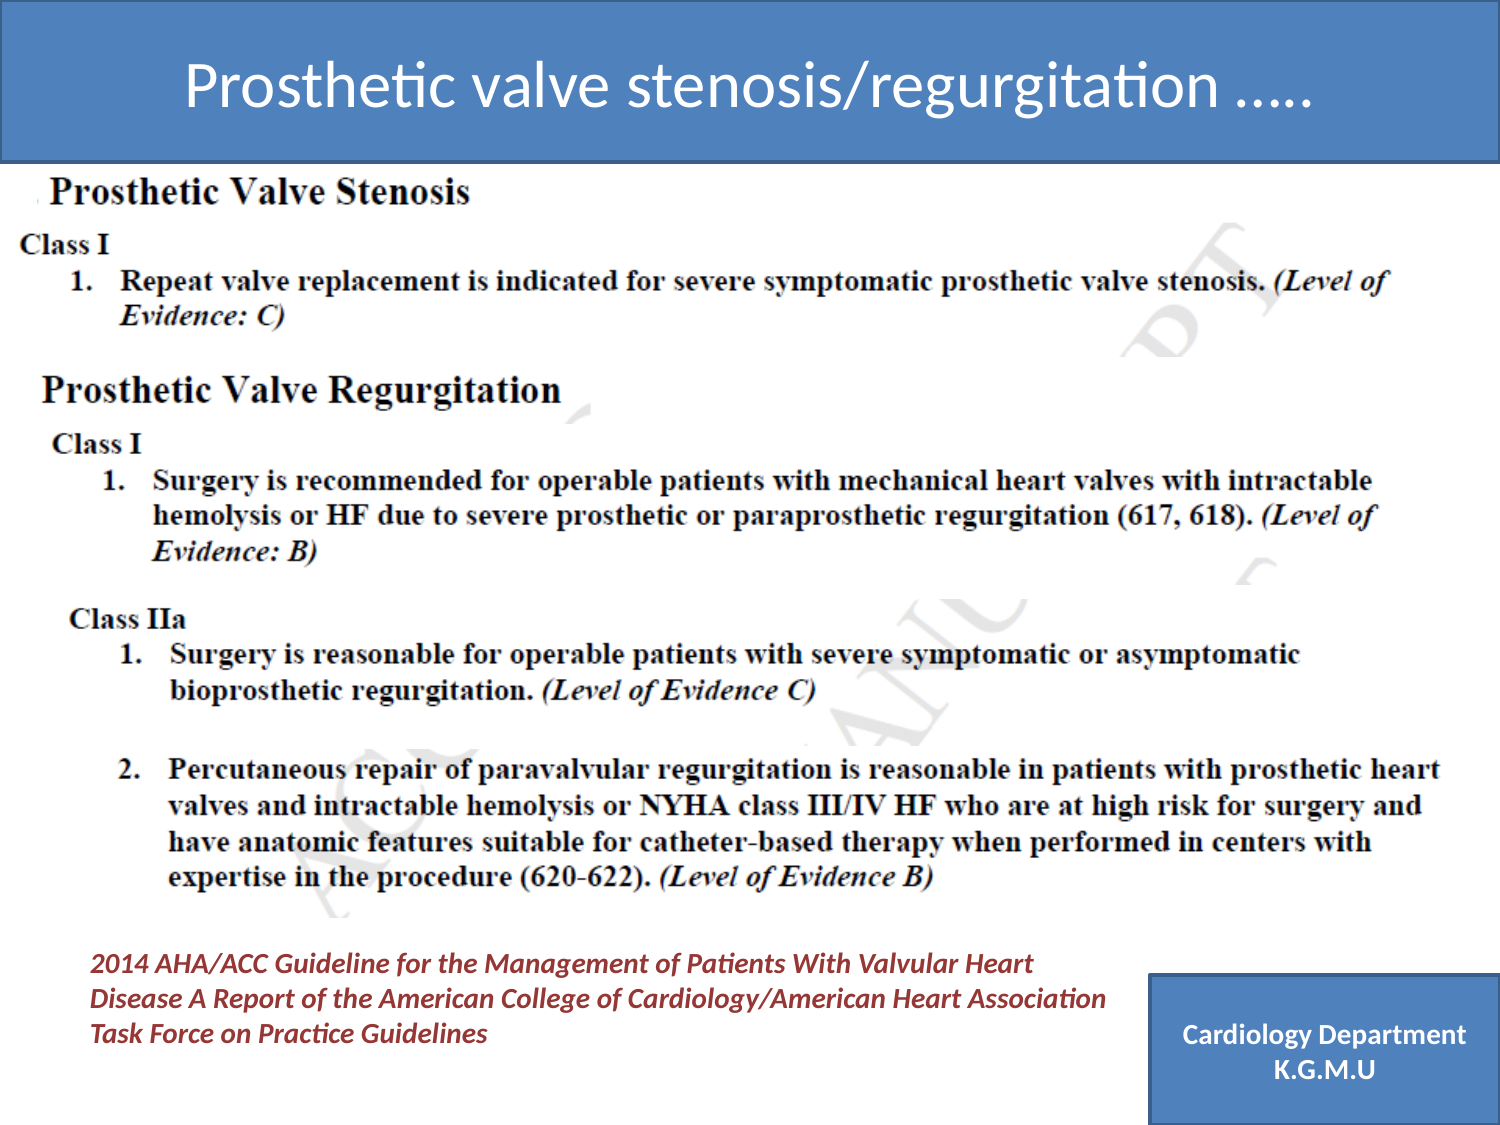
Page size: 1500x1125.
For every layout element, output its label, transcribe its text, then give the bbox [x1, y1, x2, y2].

picture [104, 749, 1500, 918]
picture [0, 162, 1454, 357]
text_box 2014 AHA/ACC Guideline for the Management of Patients With Valvular Heart Disease A Report of the American College of Cardiology/American Heart Association Task Force on Practice Guidelines [74, 937, 1125, 1058]
picture [62, 599, 1355, 746]
picture [37, 362, 1423, 585]
text_box Cardiology Department K.G.M.U [1148, 973, 1500, 1125]
text_box Prosthetic valve stenosis/regurgitation ….. [0, 0, 1500, 164]
